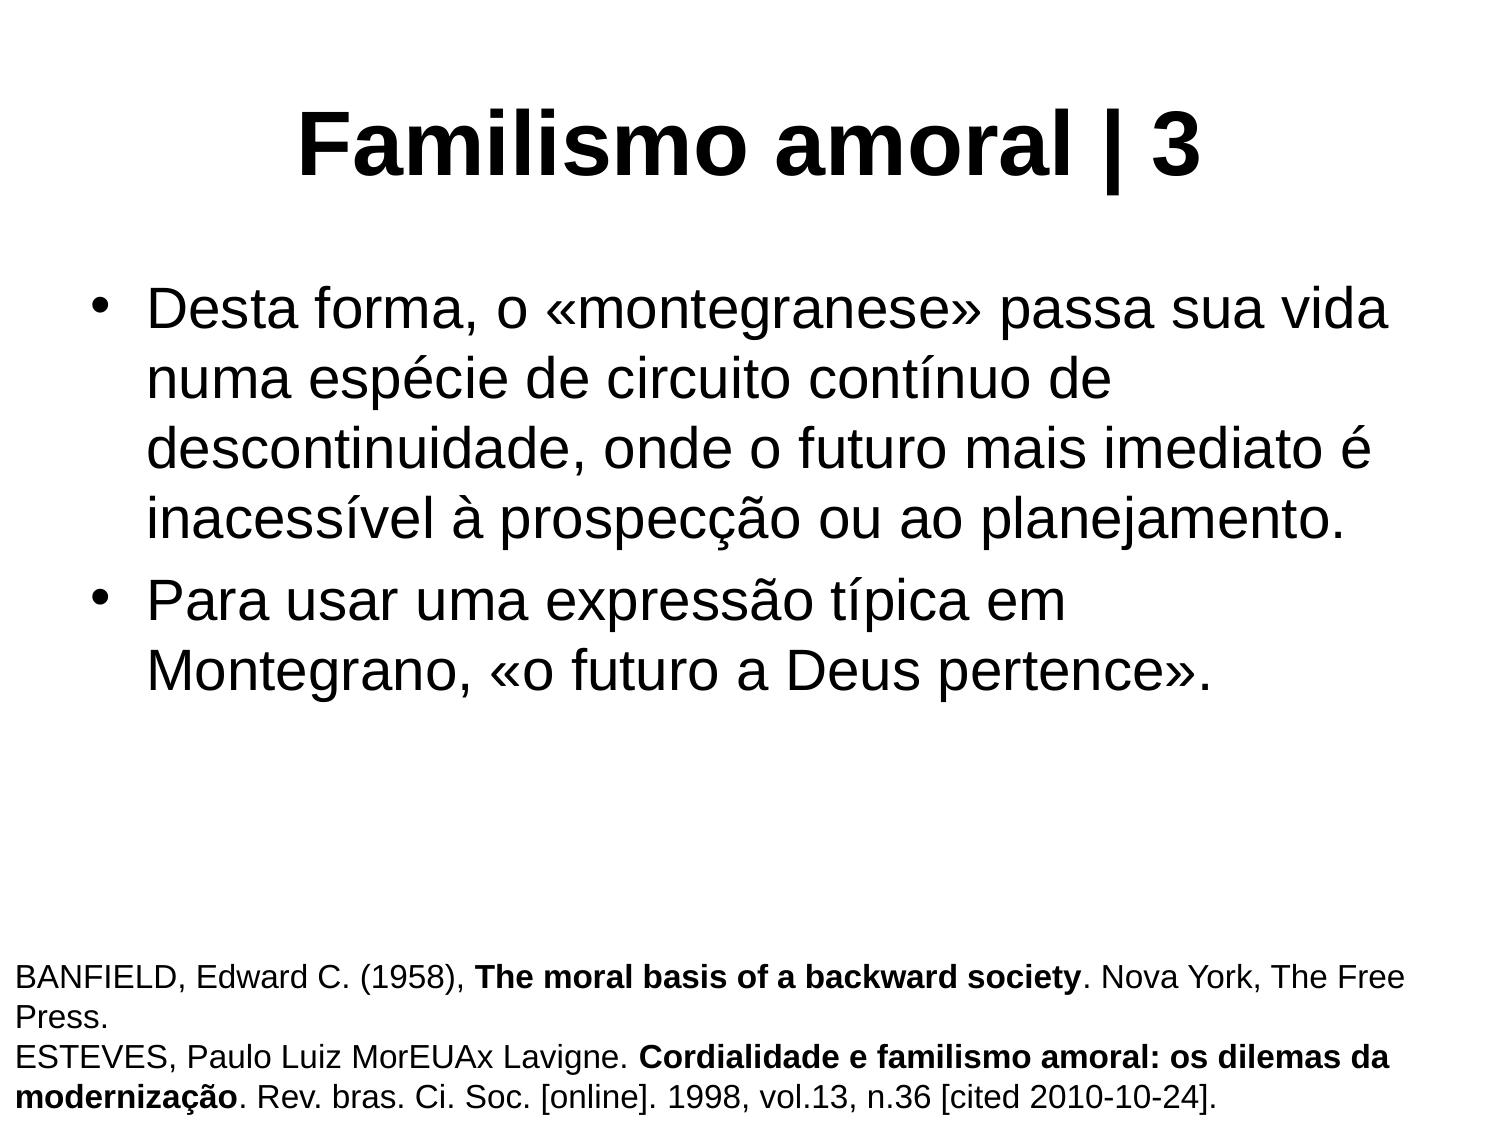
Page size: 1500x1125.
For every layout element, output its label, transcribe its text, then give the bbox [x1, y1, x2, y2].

text_box BANFIELD, Edward C. (1958), The moral basis of a backward society. Nova York, The Free Press. ESTEVES, Paulo Luiz MorEUAx Lavigne. Cordialidade e familismo amoral: os dilemas da modernização. Rev. bras. Ci. Soc. [online]. 1998, vol.13, n.36 [cited 2010-10-24]. [0, 948, 1500, 1123]
title Familismo amoral | 3 [75, 45, 1425, 233]
list Desta forma, o «montegranese» passa sua vida numa espécie de circuito contínuo de descontinuidade, onde o futuro mais imediato é inacessível à prospecção ou ao planejamento. Para usar uma expressão típica em Montegrano, «o futuro a Deus pertence». [75, 262, 1425, 941]
